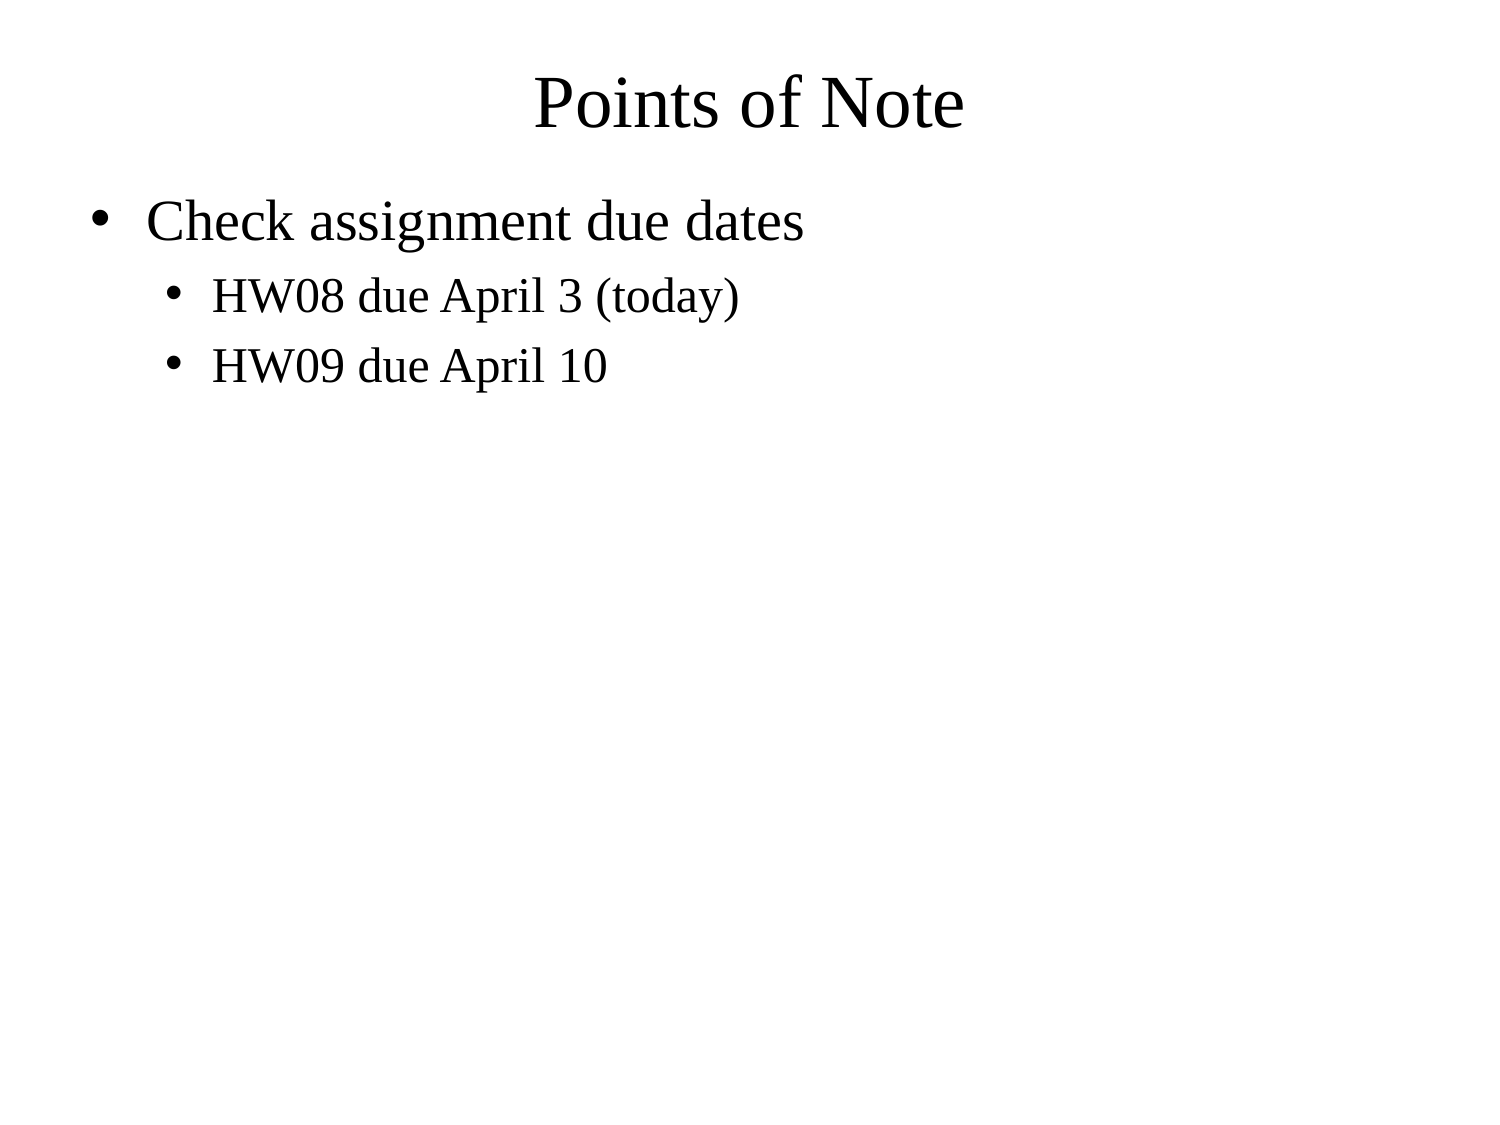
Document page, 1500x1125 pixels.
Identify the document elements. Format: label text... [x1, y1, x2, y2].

list Check assignment due dates HW08 due April 3 (today) HW09 due April 10 [75, 174, 1425, 1005]
title Points of Note [75, 45, 1425, 150]
